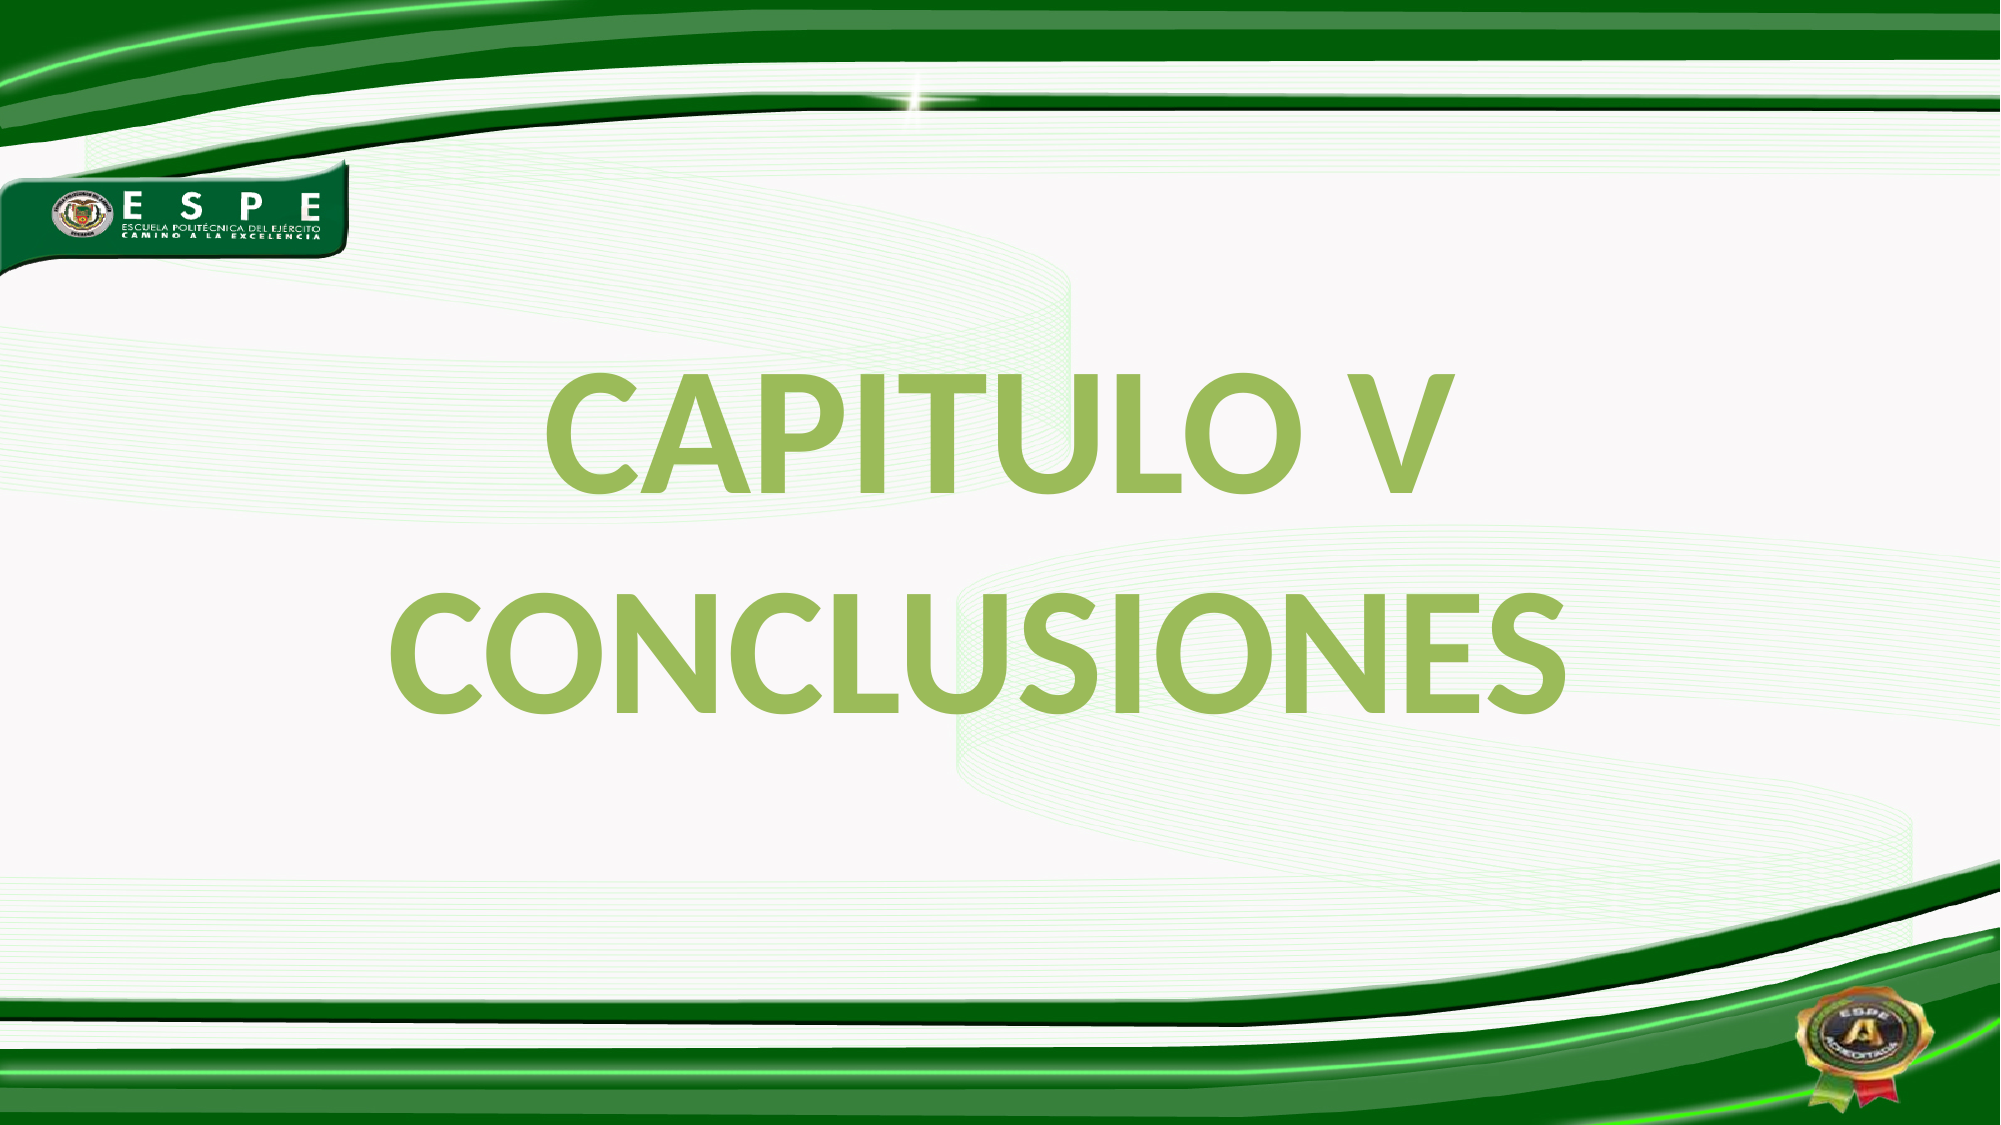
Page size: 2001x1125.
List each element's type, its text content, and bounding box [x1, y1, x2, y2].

picture [0, 0, 2000, 1125]
text_box CAPITULO V CONCLUSIONES [161, 302, 1838, 758]
